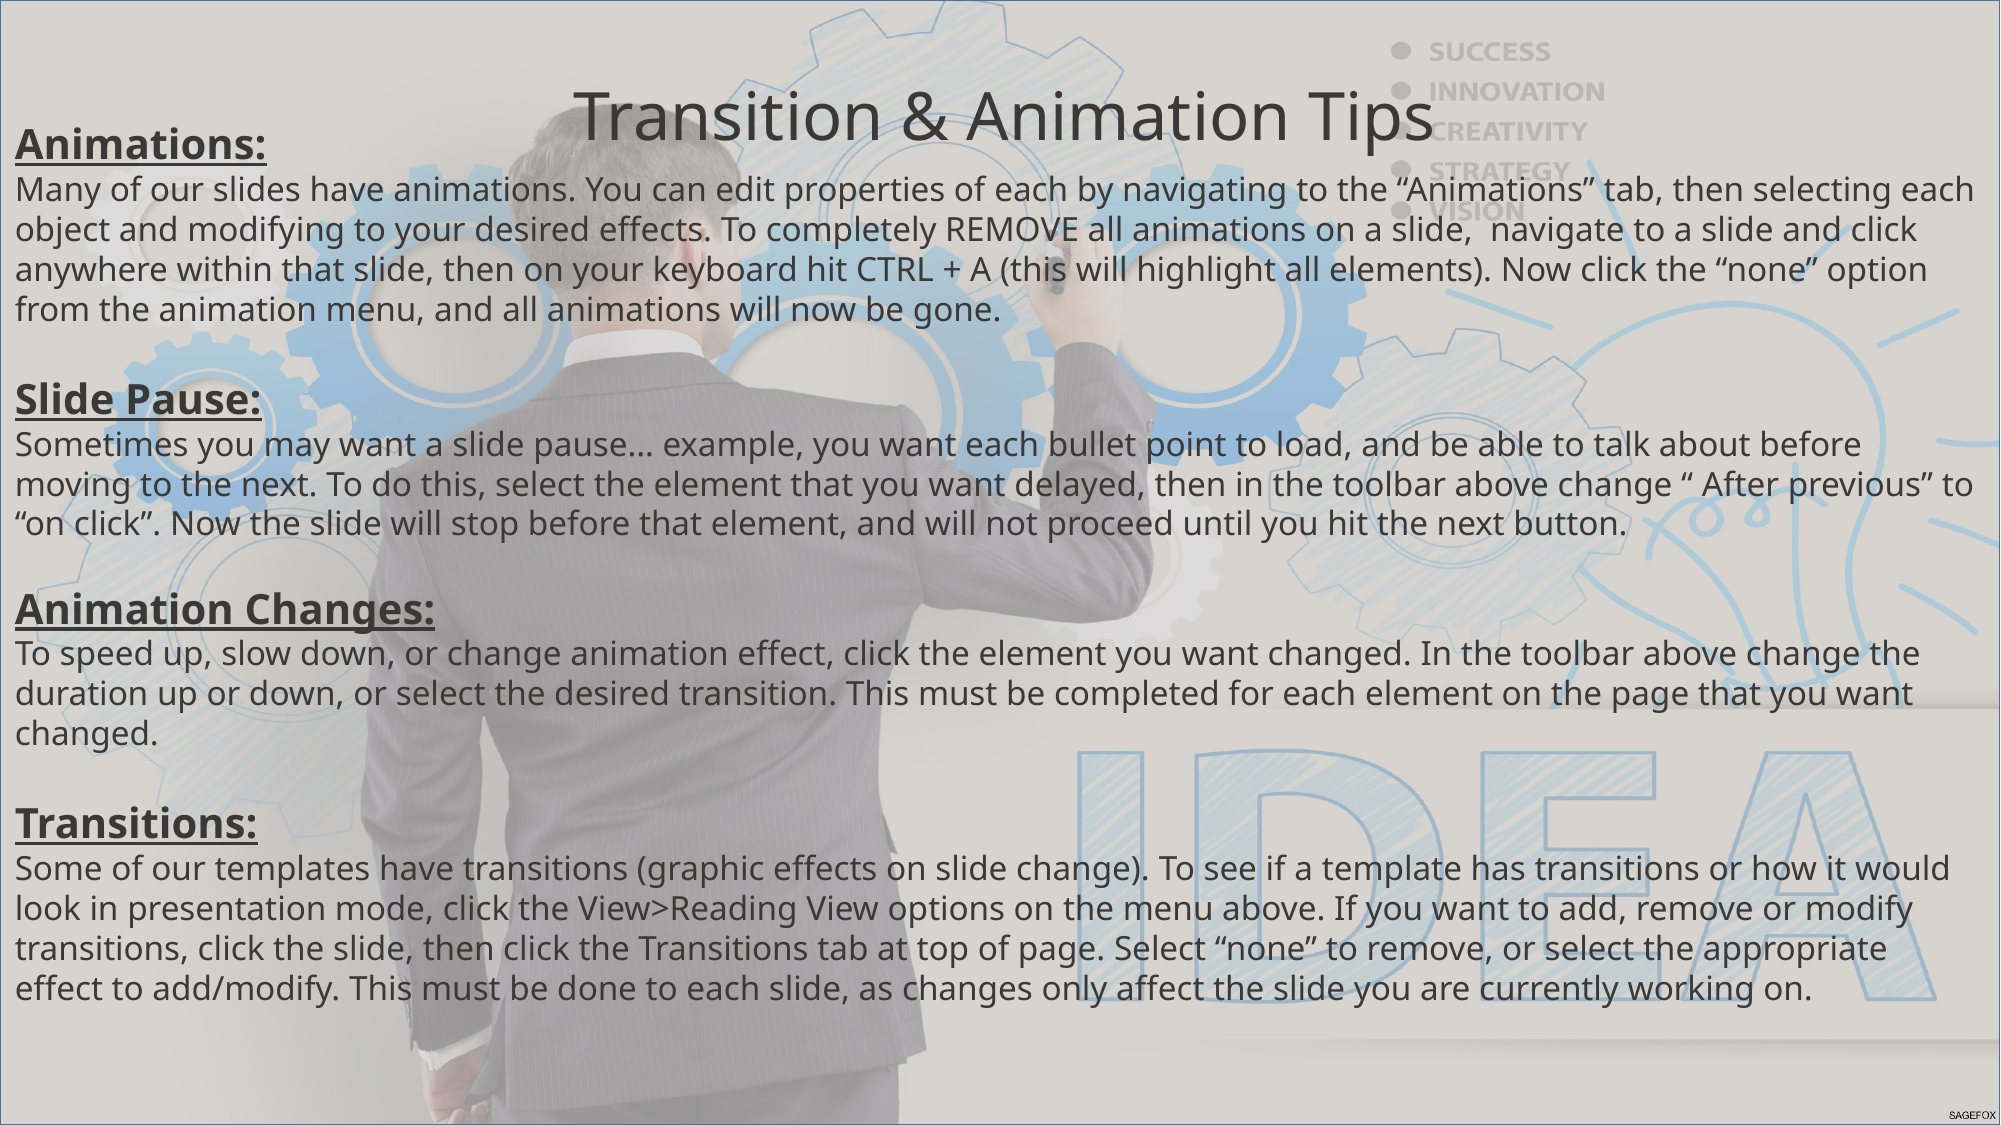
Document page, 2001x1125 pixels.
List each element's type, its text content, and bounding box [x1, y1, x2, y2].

text_box Animations: Many of our slides have animations. You can edit properties of each by navigating to the “Animations” tab, then selecting each object and modifying to your desired effects. To completely REMOVE all animations on a slide, navigate to a slide and click anywhere within that slide, then on your keyboard hit CTRL + A (this will highlight all elements). Now click the “none” option from the animation menu, and all animations will now be gone. Slide Pause: Sometimes you may want a slide pause… example, you want each bullet point to load, and be able to talk about before moving to the next. To do this, select the element that you want delayed, then in the toolbar above change “ After previous” to “on click”. Now the slide will stop before that element, and will not proceed until you hit the next button. Animation Changes: To speed up, slow down, or change animation effect, click the element you want changed. In the toolbar above change the duration up or down, or select the desired transition. This must be completed for each element on the page that you want changed. Transitions: Some of our templates have transitions (graphic effects on slide change). To see if a template has transitions or how it would look in presentation mode, click the View>Reading View options on the menu above. If you want to add, remove or modify transitions, click the slide, then click the Transitions tab at top of page. Select “none” to remove, or select the appropriate effect to add/modify. This must be done to each slide, as changes only affect the slide you are currently working on. [0, 0, 2000, 1125]
title Transition & Animation Tips [477, 59, 1532, 177]
